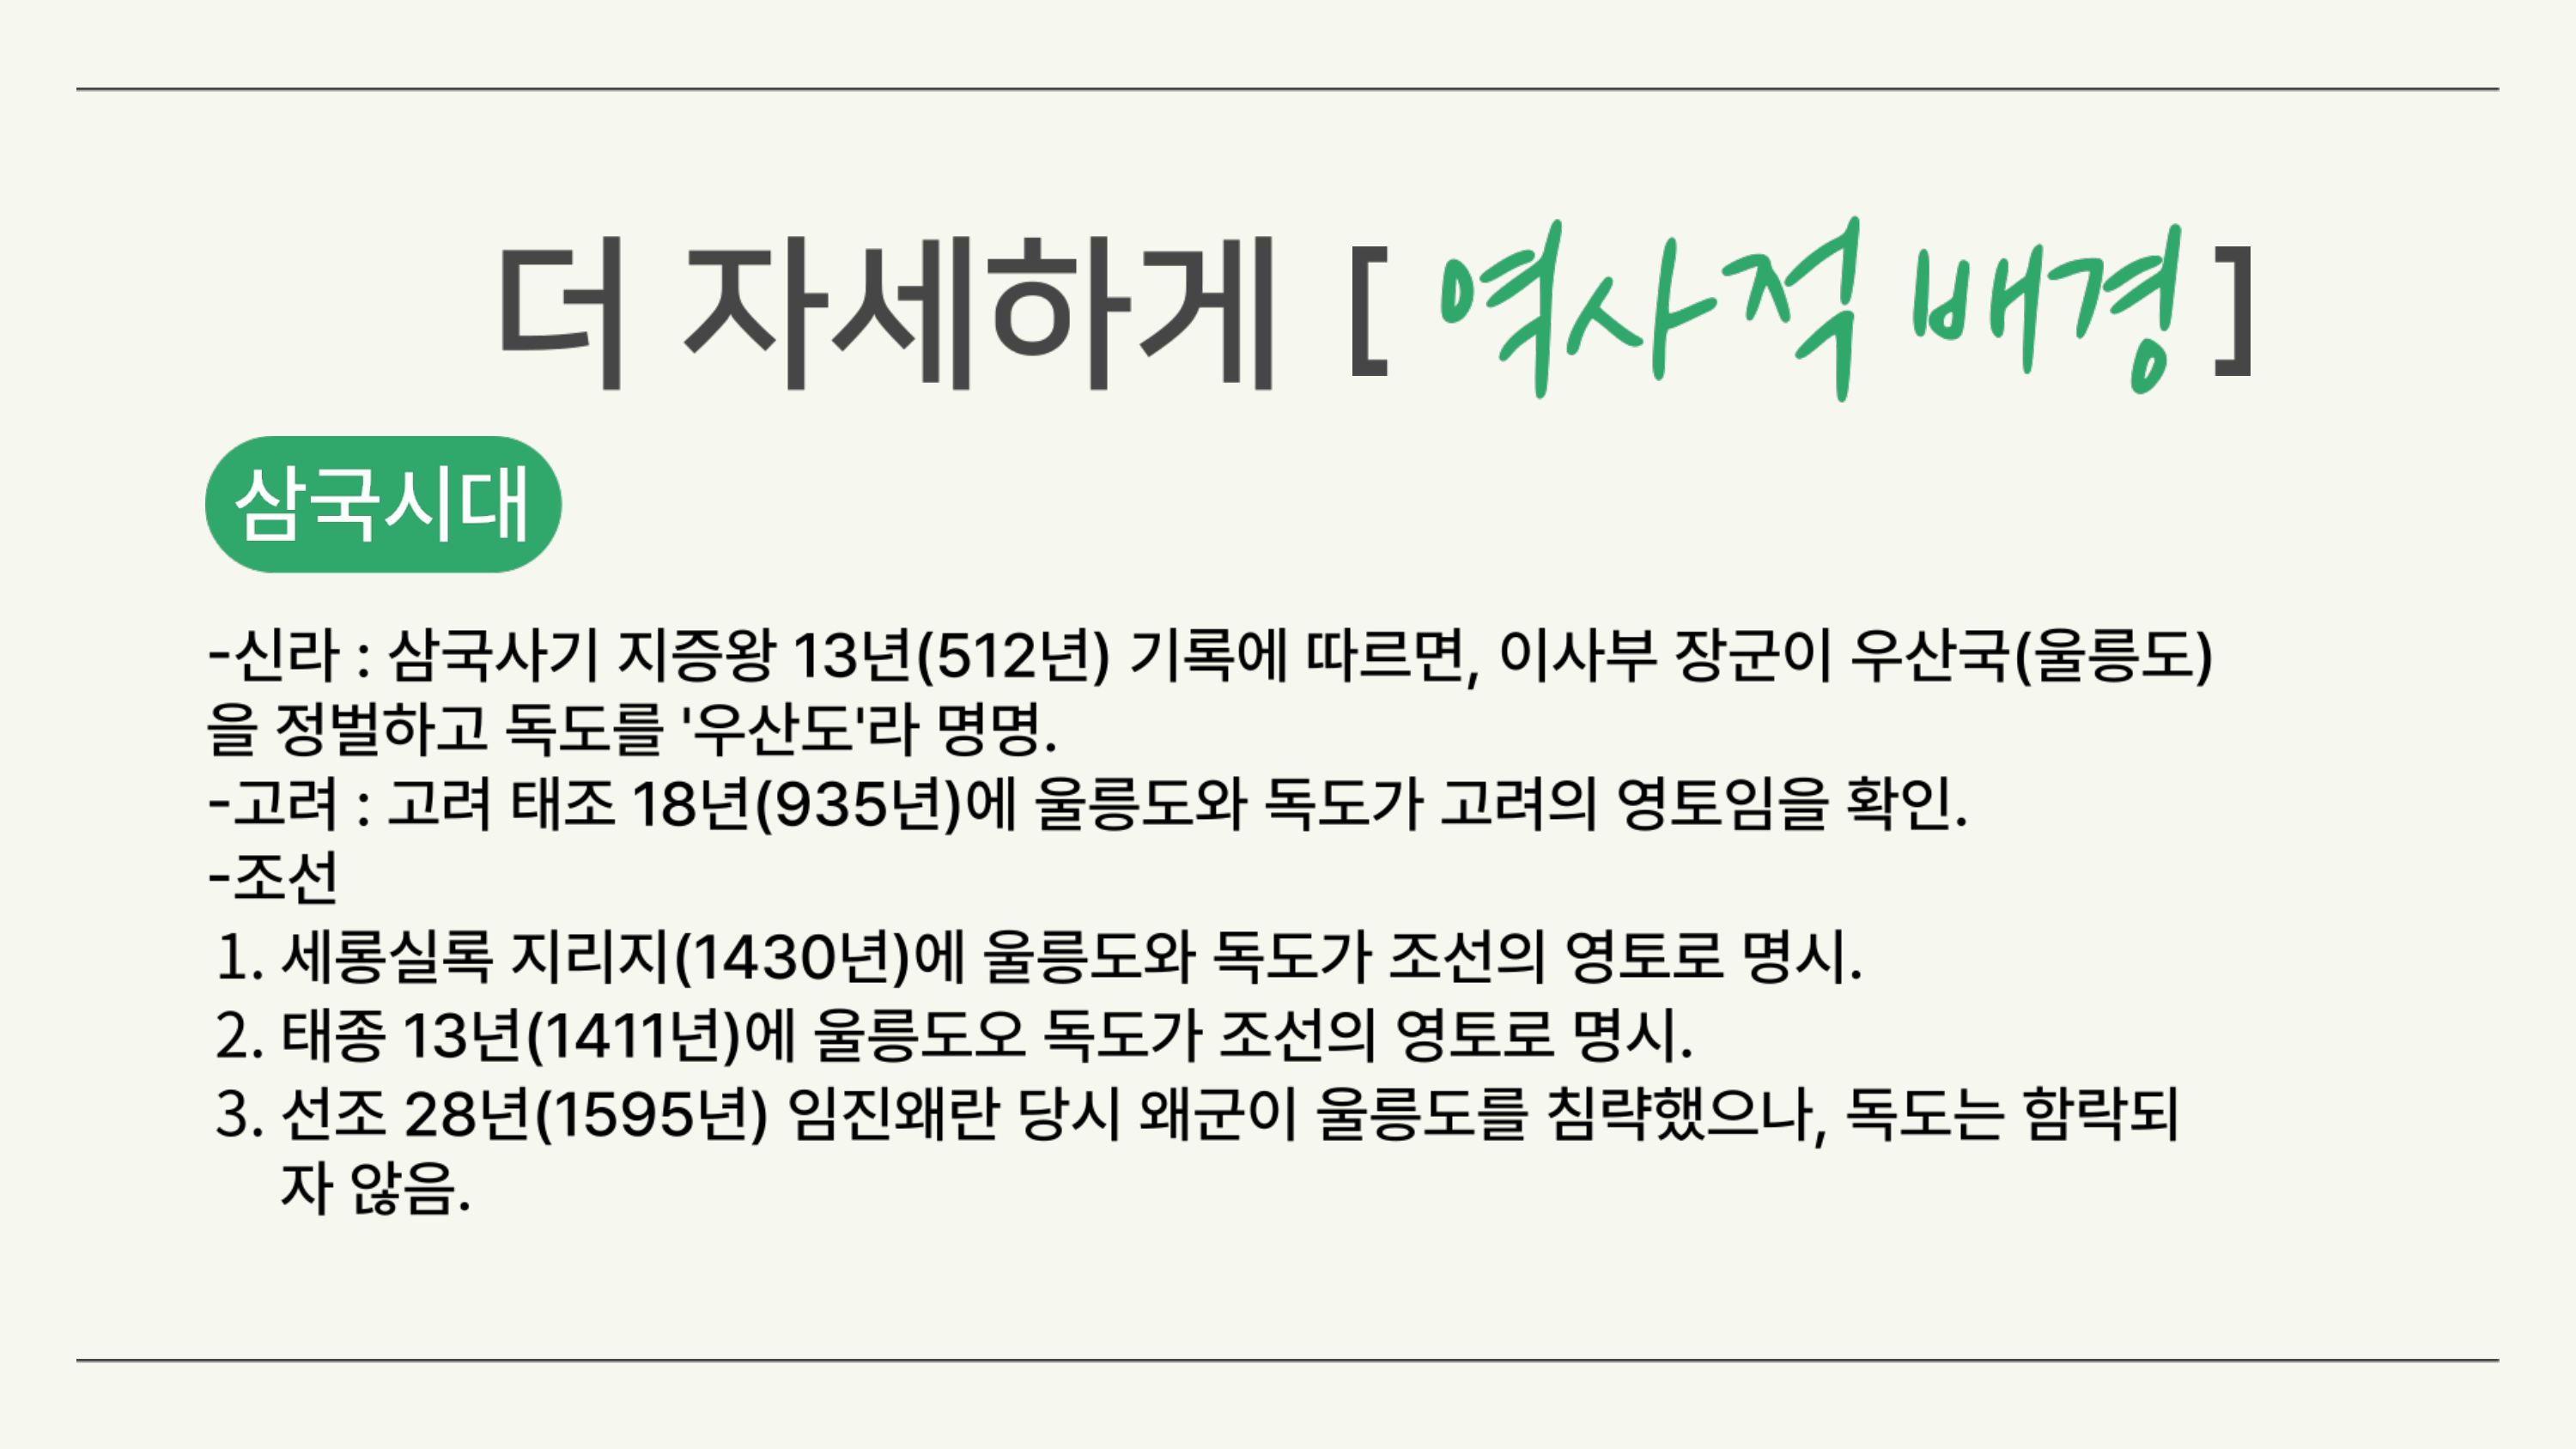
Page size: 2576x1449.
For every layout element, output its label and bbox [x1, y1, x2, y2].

picture [76, 32, 2500, 1376]
